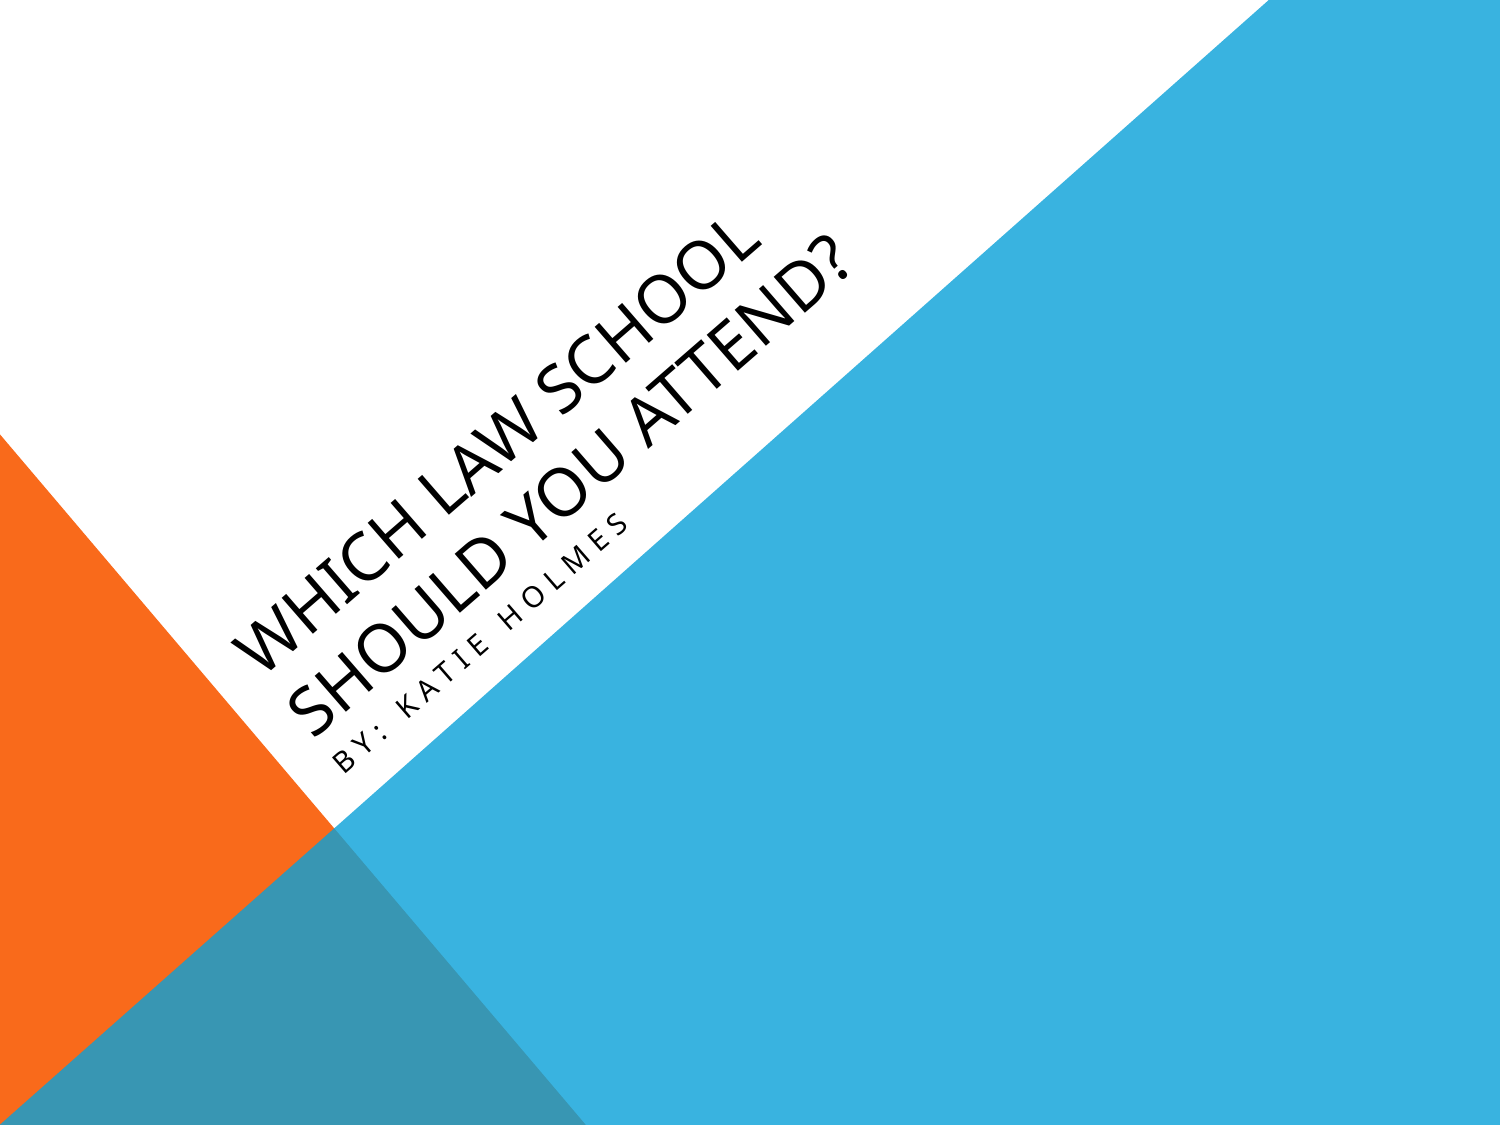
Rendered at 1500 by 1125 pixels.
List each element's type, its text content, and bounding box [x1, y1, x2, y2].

subtitle By: Katie Holmes [312, 61, 1154, 804]
title Which law school should you attend? [182, 4, 1012, 761]
